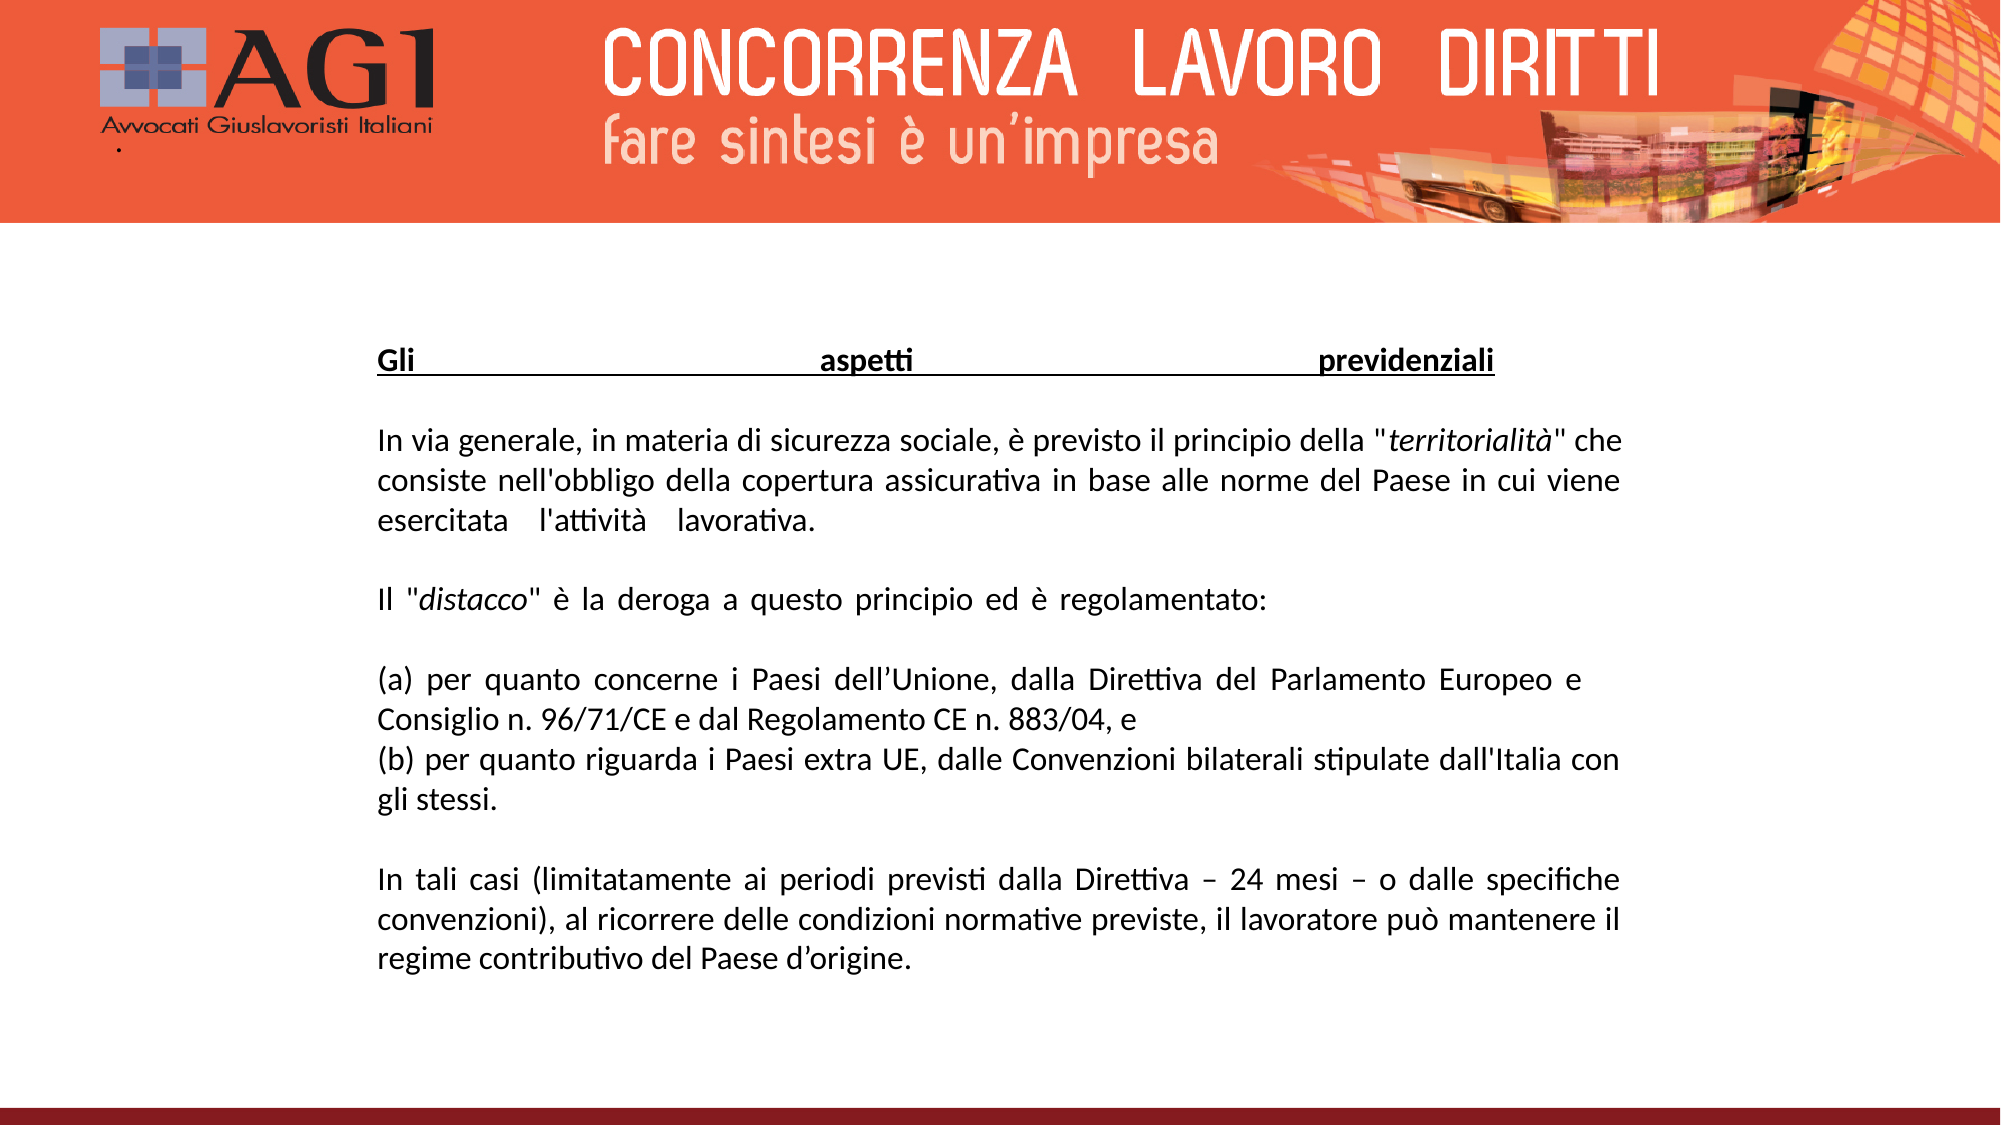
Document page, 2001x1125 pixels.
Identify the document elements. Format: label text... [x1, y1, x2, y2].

text_box Gli aspetti previdenziali In via generale, in materia di sicurezza sociale, è previsto il principio della "territorialità" che consiste nell'obbligo della copertura assicurativa in base alle norme del Paese in cui viene esercitata l'attività lavorativa. Il "distacco" è la deroga a questo principio ed è regolamentato: (a) per quanto concerne i Paesi dell’Unione, dalla Direttiva del Parlamento Europeo e Consiglio n. 96/71/CE e dal Regolamento CE n. 883/04, e (b) per quanto riguarda i Paesi extra UE, dalle Convenzioni bilaterali stipulate dall'Italia con gli stessi. In tali casi (limitatamente ai periodi previsti dalla Direttiva – 24 mesi – o dalle specifiche convenzioni), al ricorrere delle condizioni normative previste, il lavoratore può mantenere il regime contributivo del Paese d’origine. [362, 268, 1638, 1046]
picture [0, 0, 2001, 1125]
title . [99, 45, 1900, 233]
